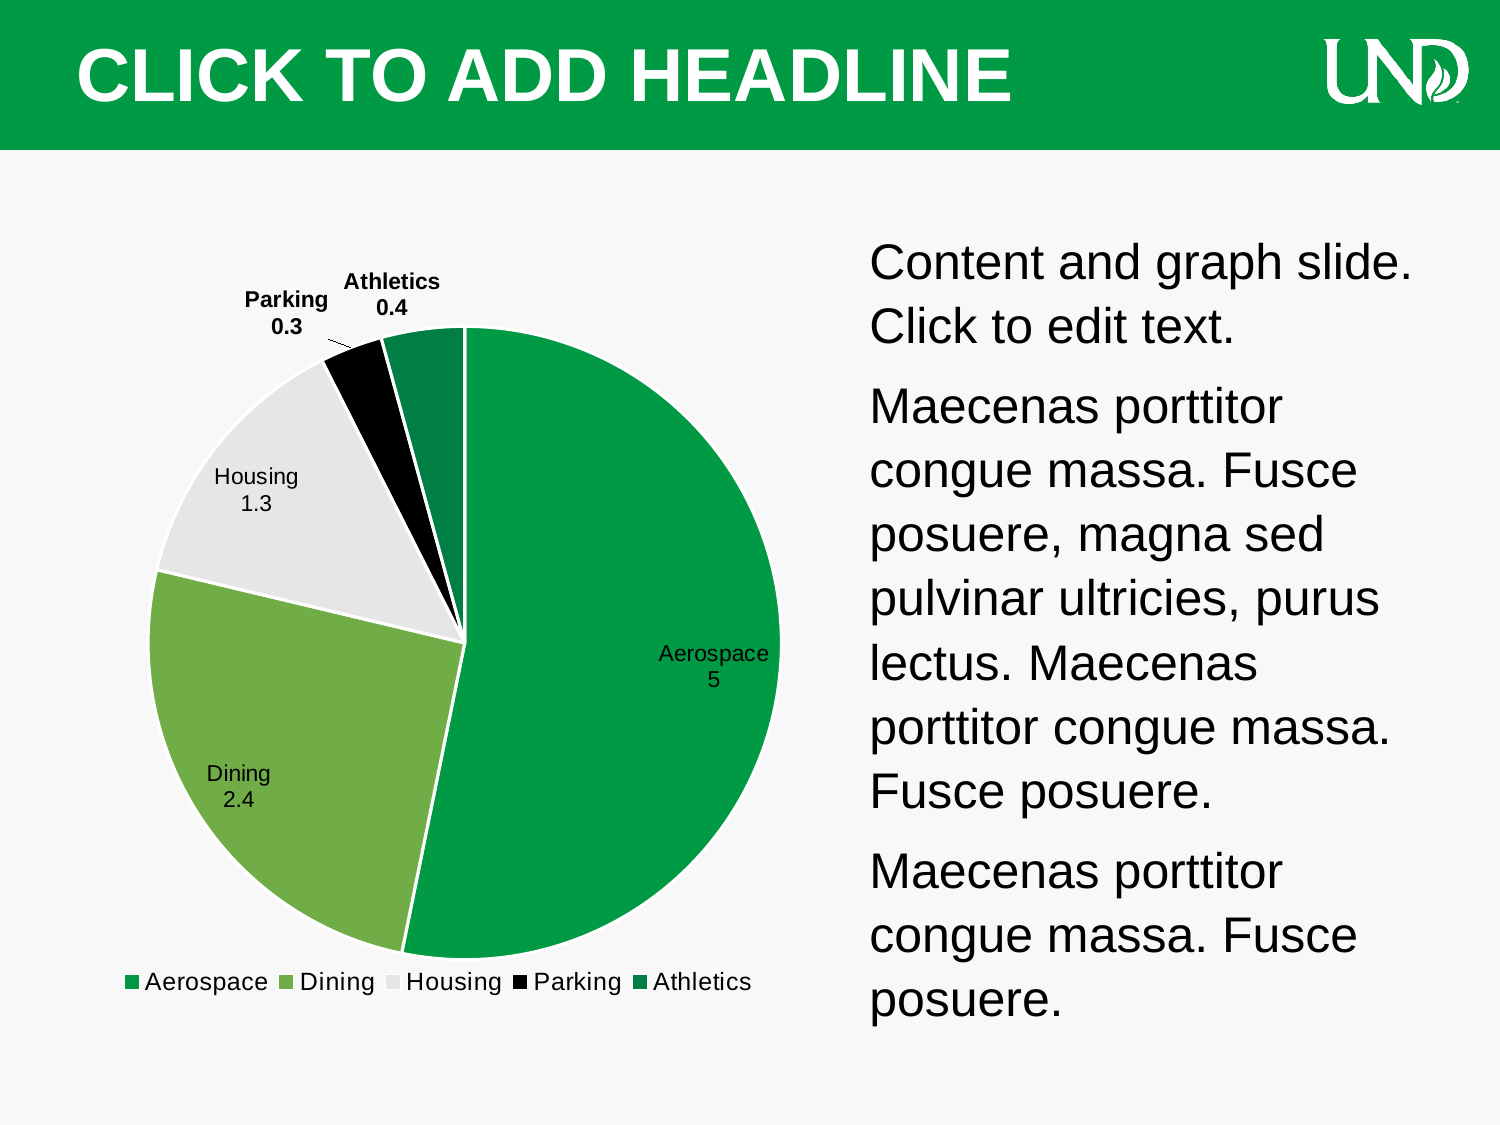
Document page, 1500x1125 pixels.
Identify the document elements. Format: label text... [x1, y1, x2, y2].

chart [75, 224, 796, 1050]
title CLICK TO ADD HEADLINE [76, 29, 1201, 127]
picture [1308, 34, 1483, 110]
list Content and graph slide. Click to edit text. Maecenas porttitor congue massa. Fusce posuere, magna sed pulvinar ultricies, purus lectus. Maecenas porttitor congue massa. Fusce posuere. Maecenas porttitor congue massa. Fusce posuere. [869, 224, 1424, 1050]
